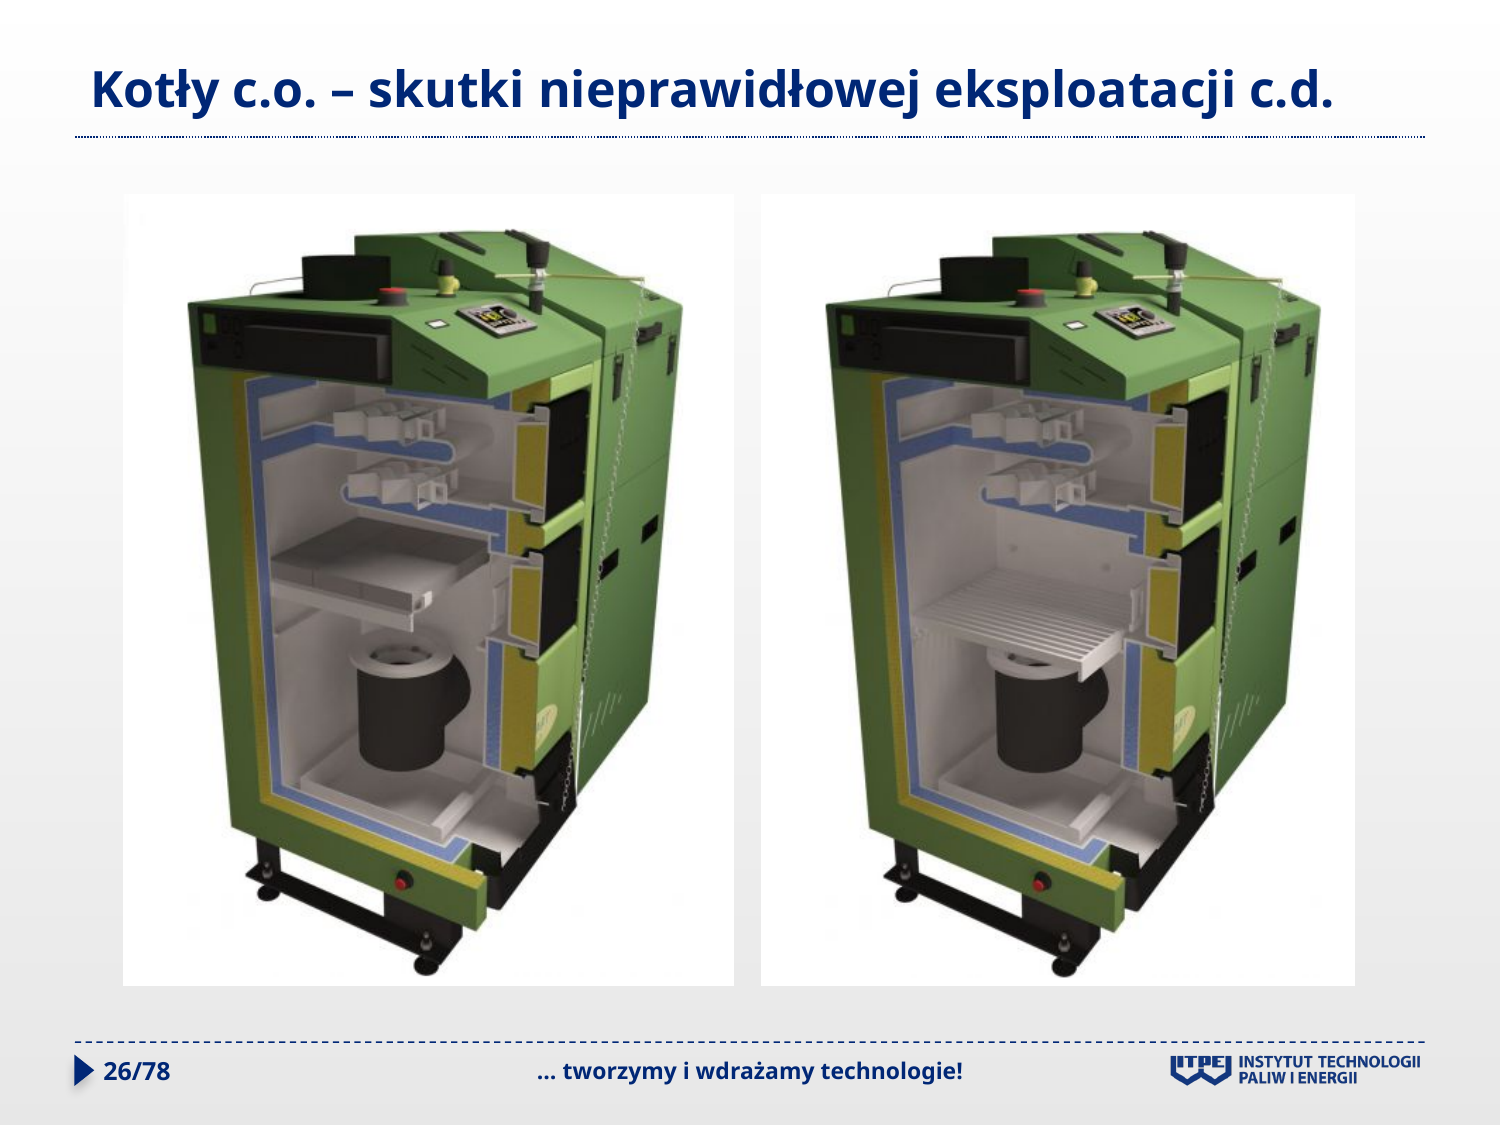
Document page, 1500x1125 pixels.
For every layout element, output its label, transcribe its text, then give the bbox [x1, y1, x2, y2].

title Kotły c.o. – skutki nieprawidłowej eksploatacji c.d. [75, 7, 1425, 126]
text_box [123, 194, 735, 986]
picture [1165, 1050, 1425, 1091]
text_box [761, 194, 1355, 986]
